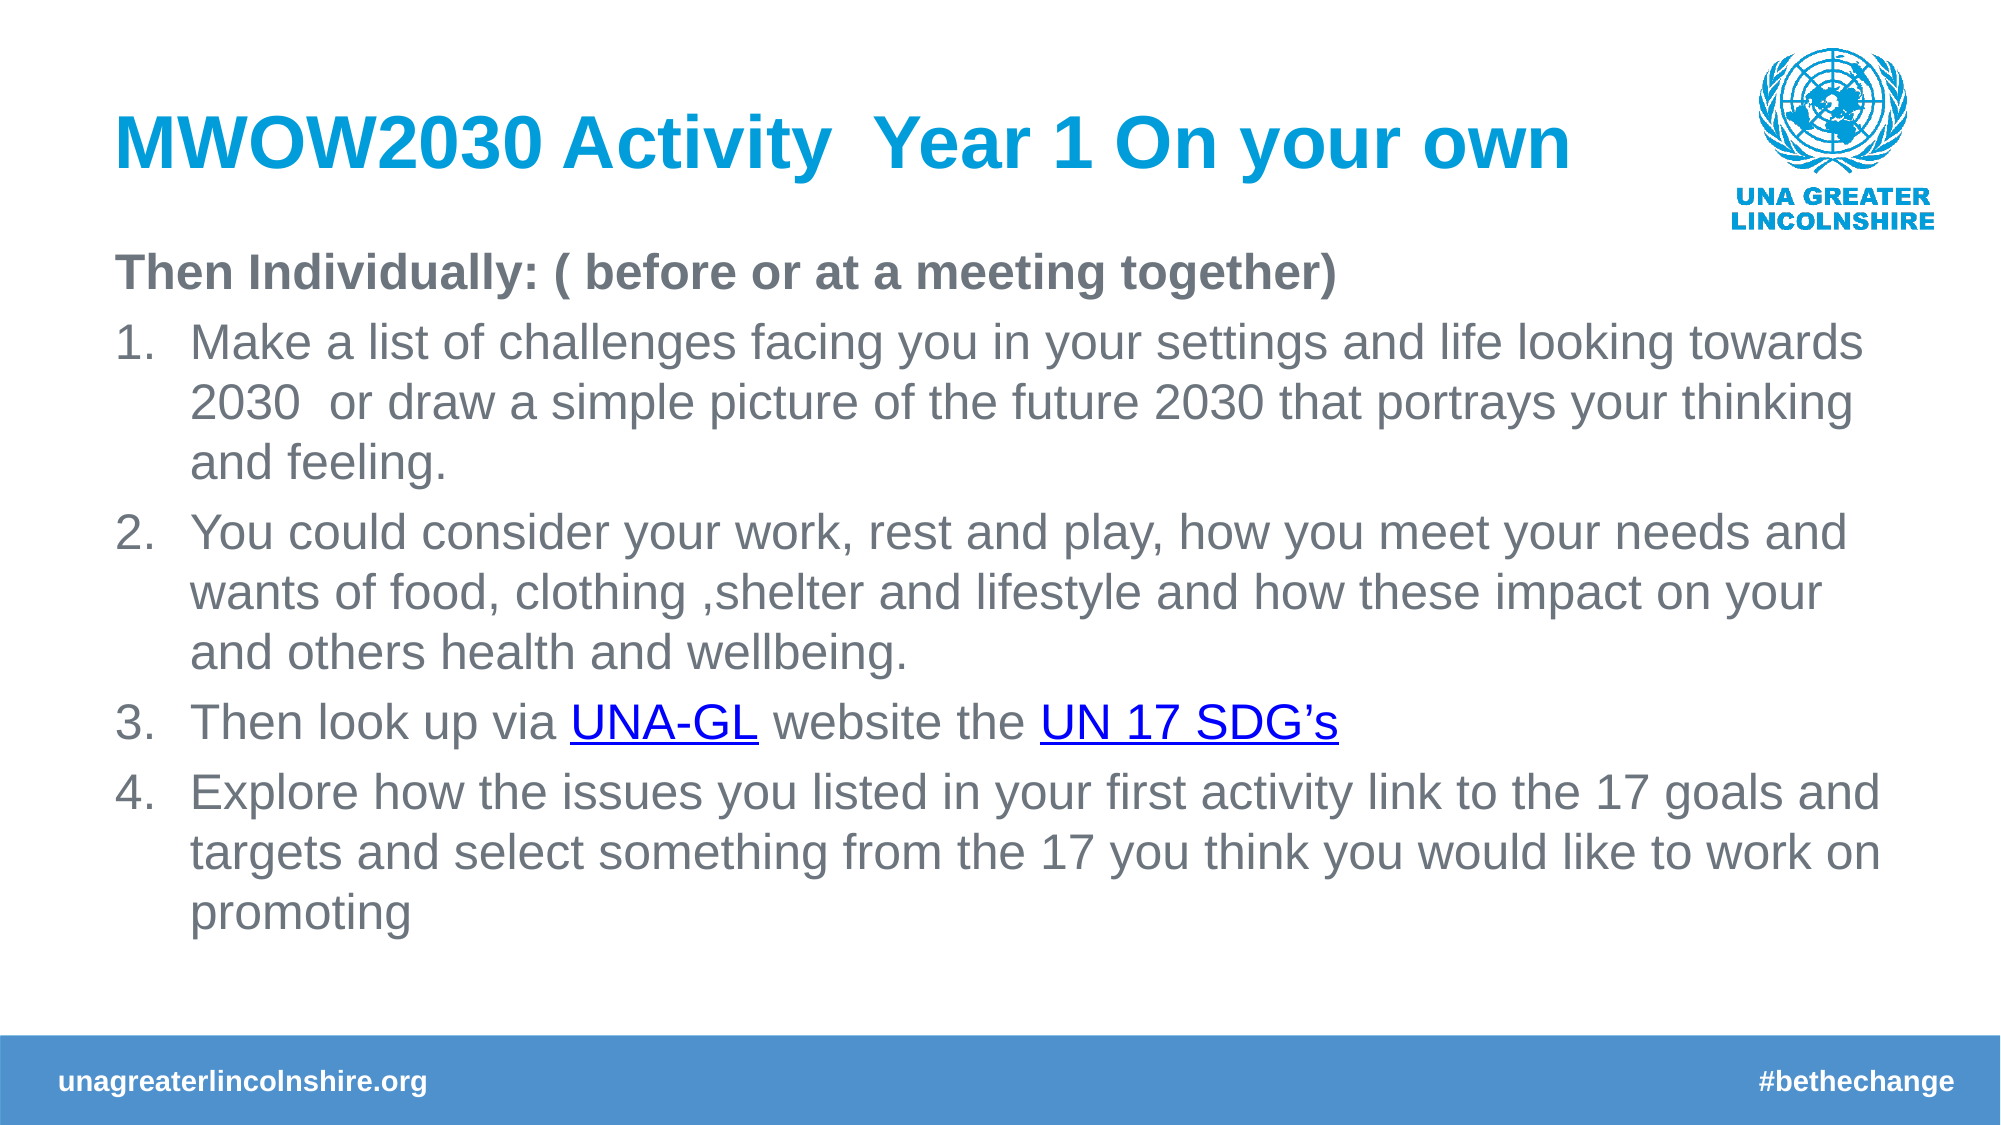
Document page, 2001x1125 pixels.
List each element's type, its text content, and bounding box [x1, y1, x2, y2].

picture [1835, 63, 1851, 72]
picture [1823, 112, 1831, 119]
picture [1827, 95, 1838, 110]
picture [1810, 129, 1831, 140]
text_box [0, 1035, 2000, 1125]
picture [1784, 103, 1791, 112]
picture [1732, 48, 1935, 230]
picture [1800, 52, 1831, 69]
picture [1858, 103, 1871, 125]
picture [1865, 103, 1881, 133]
title MWOW2030 Activity Year 1 On your own [99, 45, 1900, 231]
picture [1835, 73, 1851, 83]
list Then Individually: ( before or at a meeting together) Make a list of challenges facing you in your settings and life looking towards 2030 or draw a simple picture of the future 2030 that portrays your thinking and feeling. You could consider your work, rest and play, how you meet your needs and wants of food, clothing ,shelter and lifestyle and how these impact on your and others health and wellbeing. Then look up via UNA-GL website the UN 17 SDG’s Explore how the issues you listed in your first activity link to the 17 goals and targets and select something from the 17 you think you would like to work on promoting [99, 231, 1900, 1005]
picture [1788, 121, 1800, 134]
picture [1835, 52, 1865, 67]
picture [1784, 68, 1801, 99]
picture [1800, 134, 1831, 151]
picture [1815, 119, 1825, 128]
picture [1835, 133, 1865, 151]
picture [1926, 217, 1935, 225]
picture [1865, 68, 1881, 99]
picture [1808, 63, 1831, 76]
picture [1802, 217, 1808, 225]
picture [1815, 73, 1831, 83]
picture [1794, 76, 1808, 99]
picture [1822, 84, 1831, 89]
picture [1806, 105, 1814, 119]
picture [1858, 79, 1871, 99]
picture [1806, 83, 1815, 93]
picture [1835, 84, 1843, 89]
